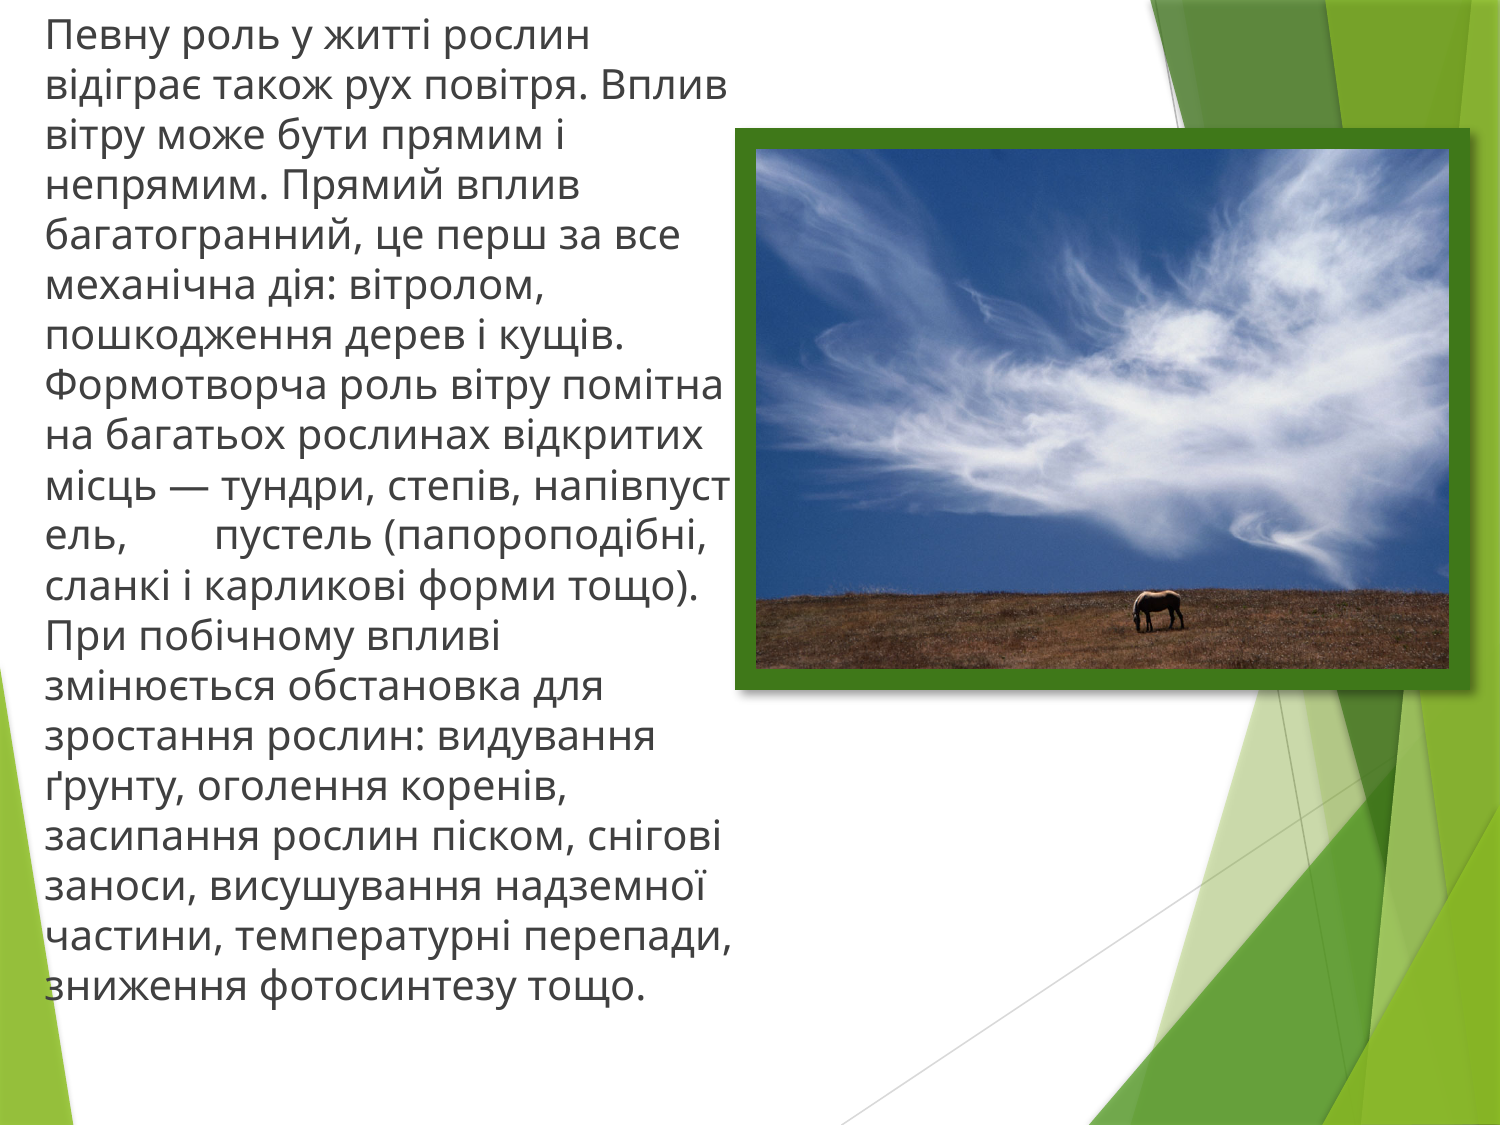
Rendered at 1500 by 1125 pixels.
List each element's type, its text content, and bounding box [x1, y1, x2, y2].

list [755, 148, 1450, 670]
list Певну роль у житті рослин відіграє також рух повітря. Вплив вітру може бути прямим і непрямим. Прямий вплив багатогранний, це перш за все механічна дія: вітролом, пошкодження дерев і кущів. Формотворча роль вітру помітна на багатьох рослинах відкритих місць — тундри, степів, напівпустель, пустель (папороподібні, сланкі і карликові форми тощо). При побічному впливі змінюється обстановка для зростання рослин: видування ґрунту, оголення коренів, засипання рослин піском, снігові заноси, висушування надземної частини, температурні перепади, зниження фотосинтезу тощо. [29, 0, 750, 1106]
